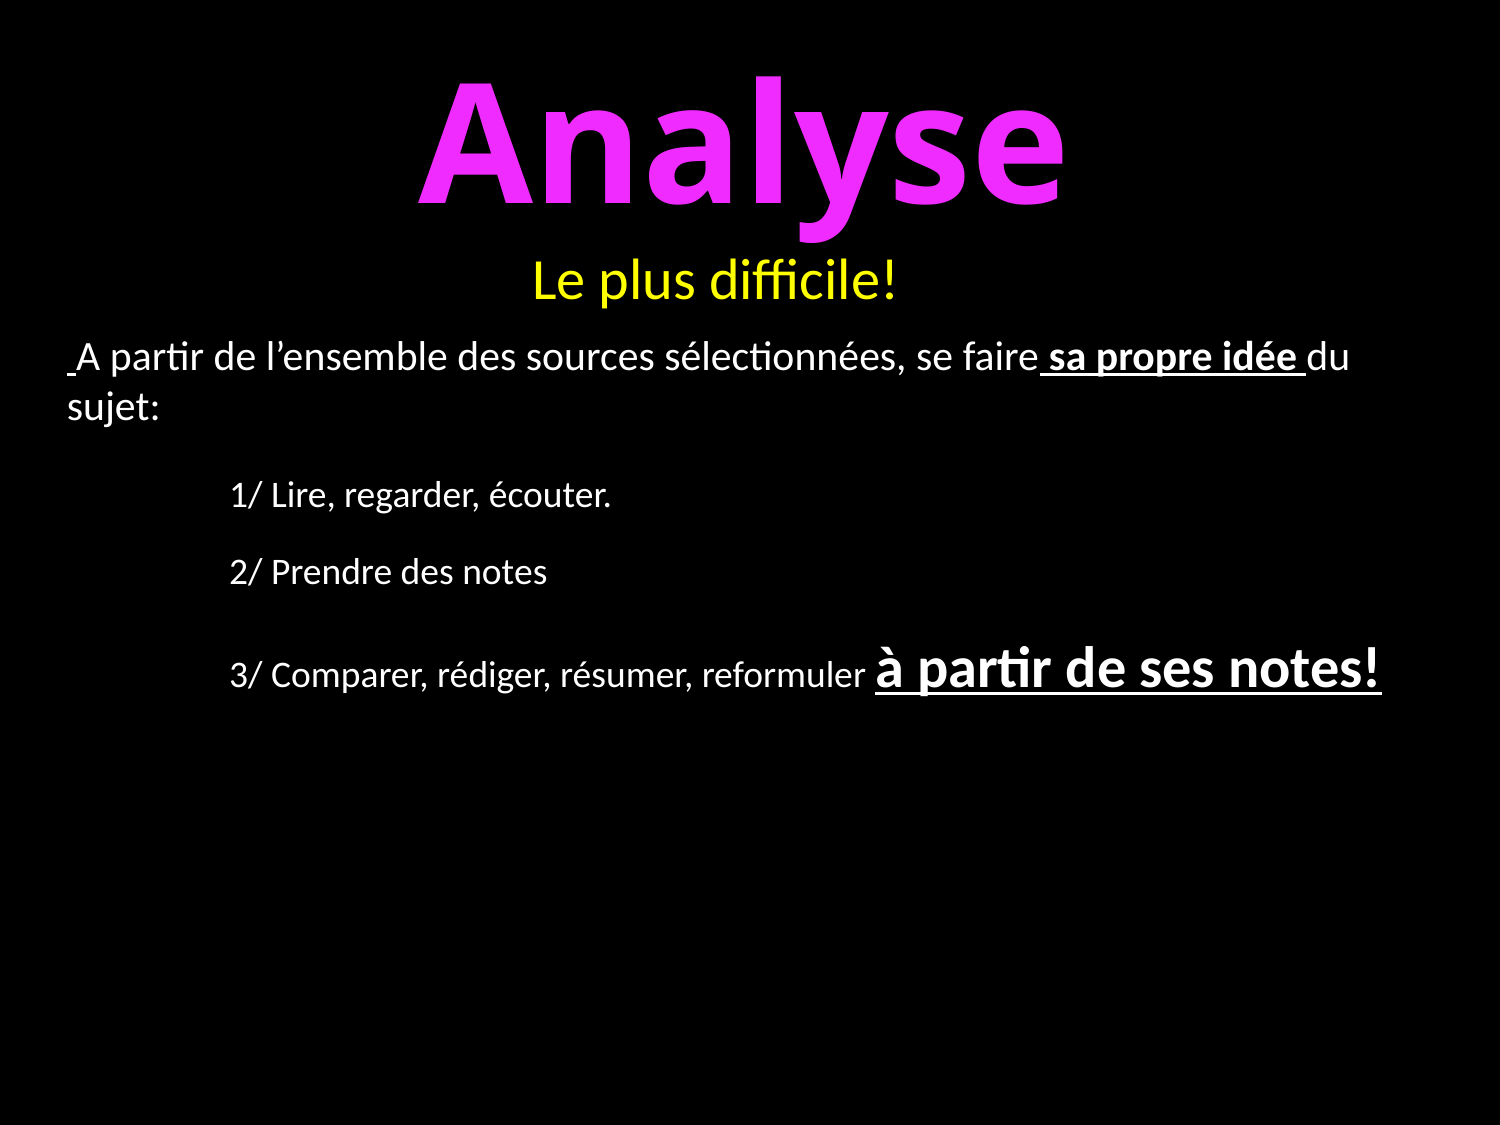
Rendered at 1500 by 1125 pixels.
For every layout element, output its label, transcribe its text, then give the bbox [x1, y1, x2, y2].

text_box 1/ Lire, regarder, écouter. [214, 462, 964, 522]
text_box 2/ Prendre des notes [214, 539, 964, 600]
text_box A partir de l’ensemble des sources sélectionnées, se faire sa propre idée du sujet: [52, 321, 1425, 437]
text_box 3/ Comparer, rédiger, résumer, reformuler à partir de ses notes! [214, 622, 1405, 707]
title Analyse [19, 43, 1470, 231]
text_box Le plus difficile! [517, 233, 937, 321]
